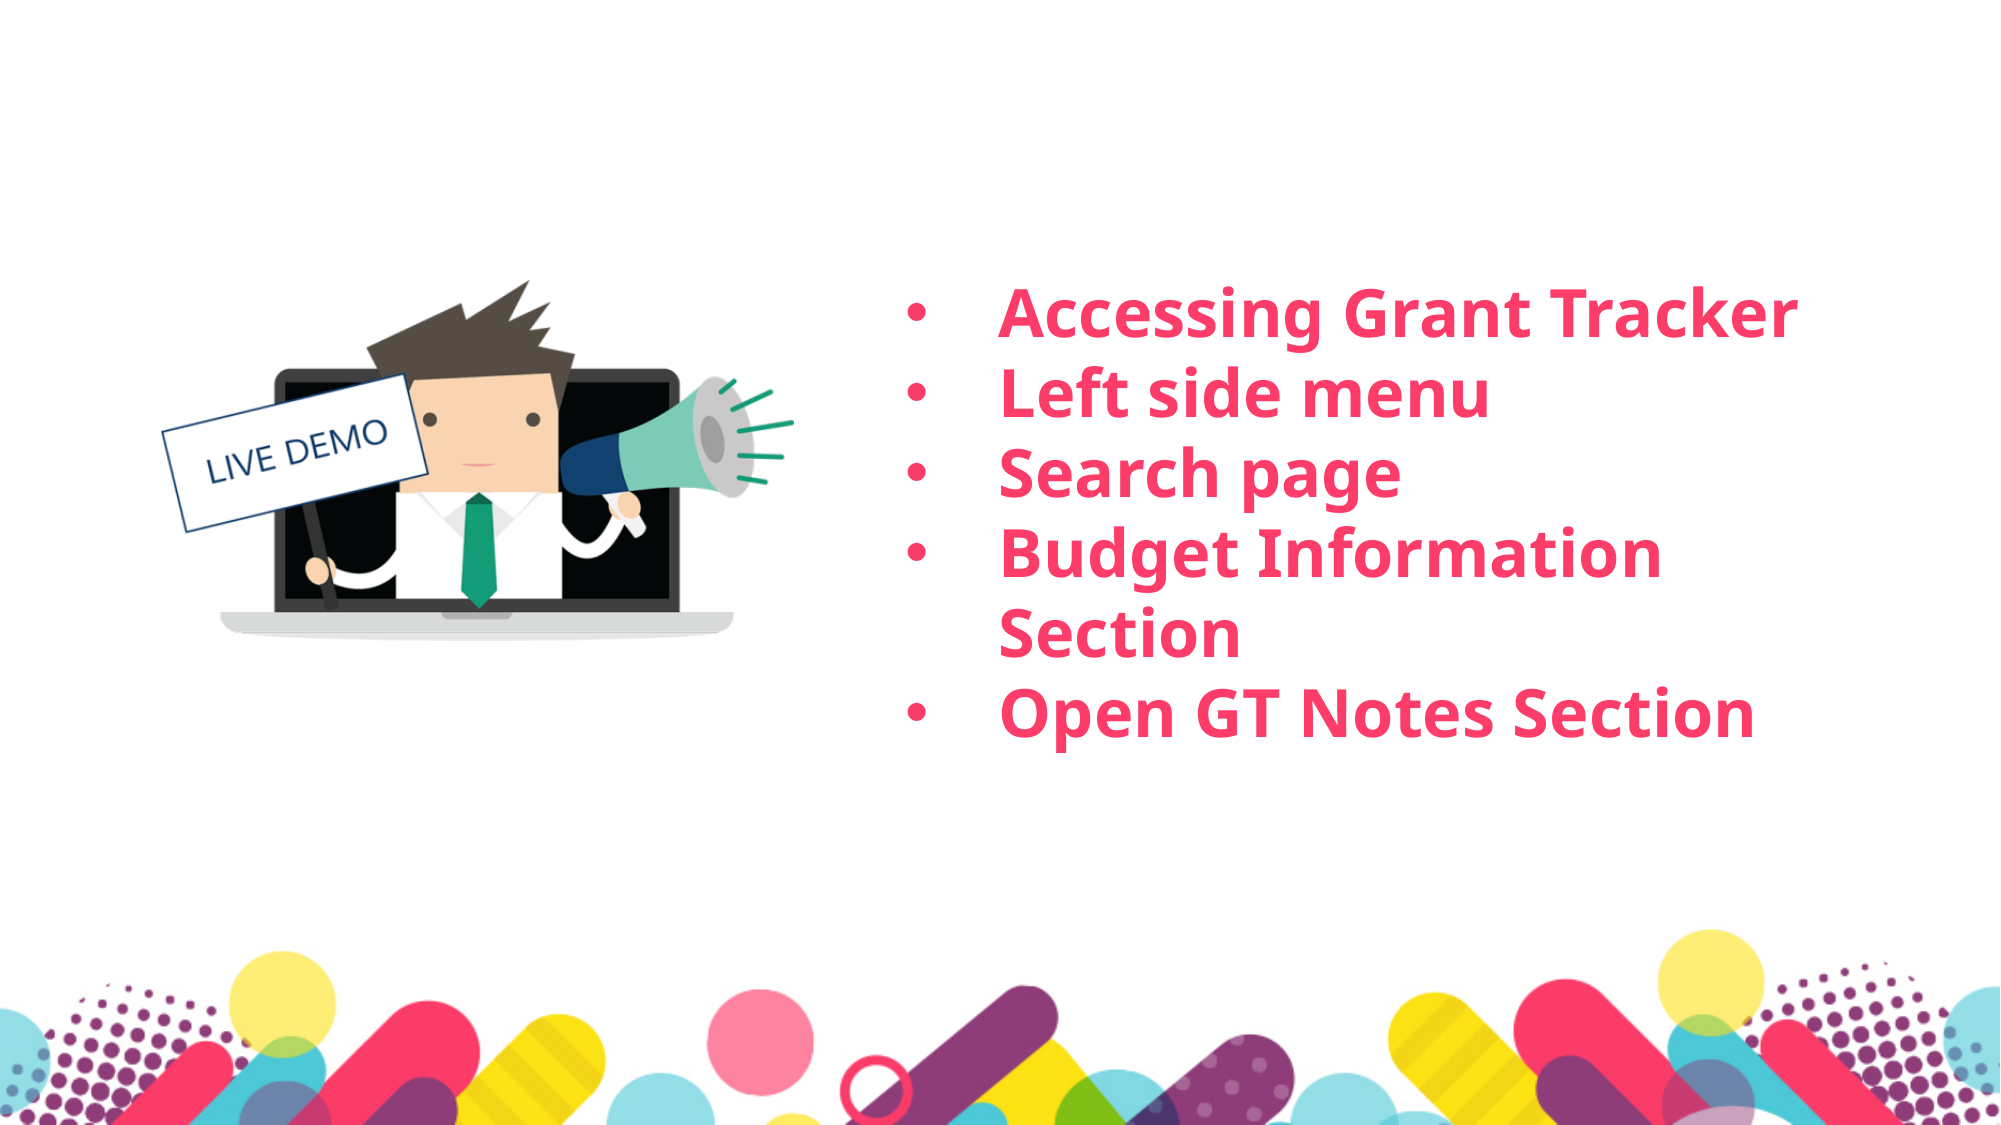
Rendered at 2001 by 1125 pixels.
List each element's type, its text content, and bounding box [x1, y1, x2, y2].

picture [0, 0, 2001, 1125]
text_box Accessing Grant Tracker Left side menu Search page Budget Information Section Open GT Notes Section [890, 263, 1882, 804]
